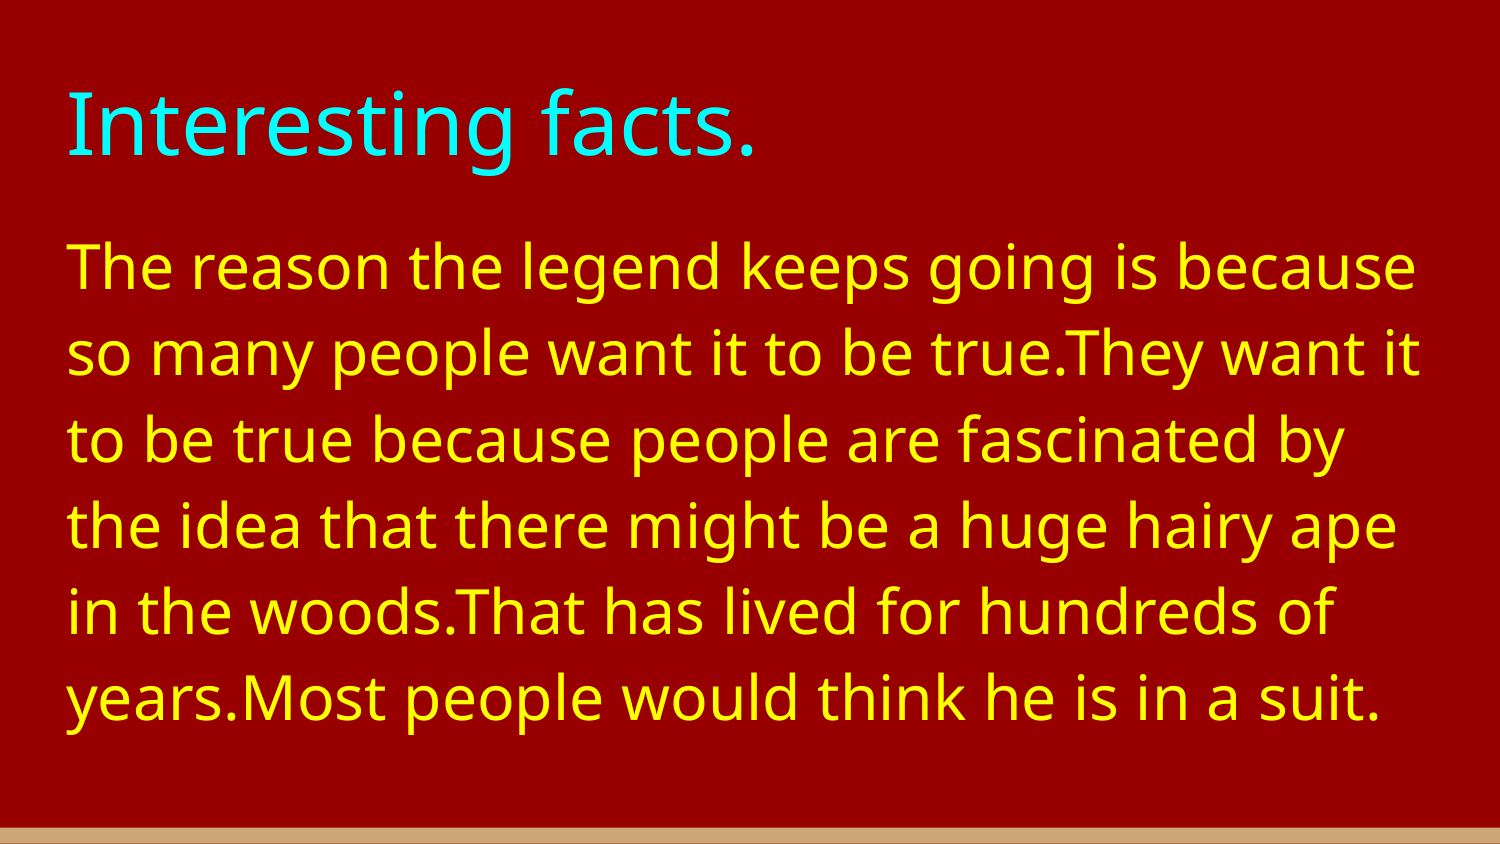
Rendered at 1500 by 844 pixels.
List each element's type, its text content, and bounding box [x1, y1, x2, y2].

title Interesting facts. [51, 51, 1449, 189]
list The reason the legend keeps going is because so many people want it to be true.They want it to be true because people are fascinated by the idea that there might be a huge hairy ape in the woods.That has lived for hundreds of years.Most people would think he is in a suit. [51, 200, 1449, 752]
